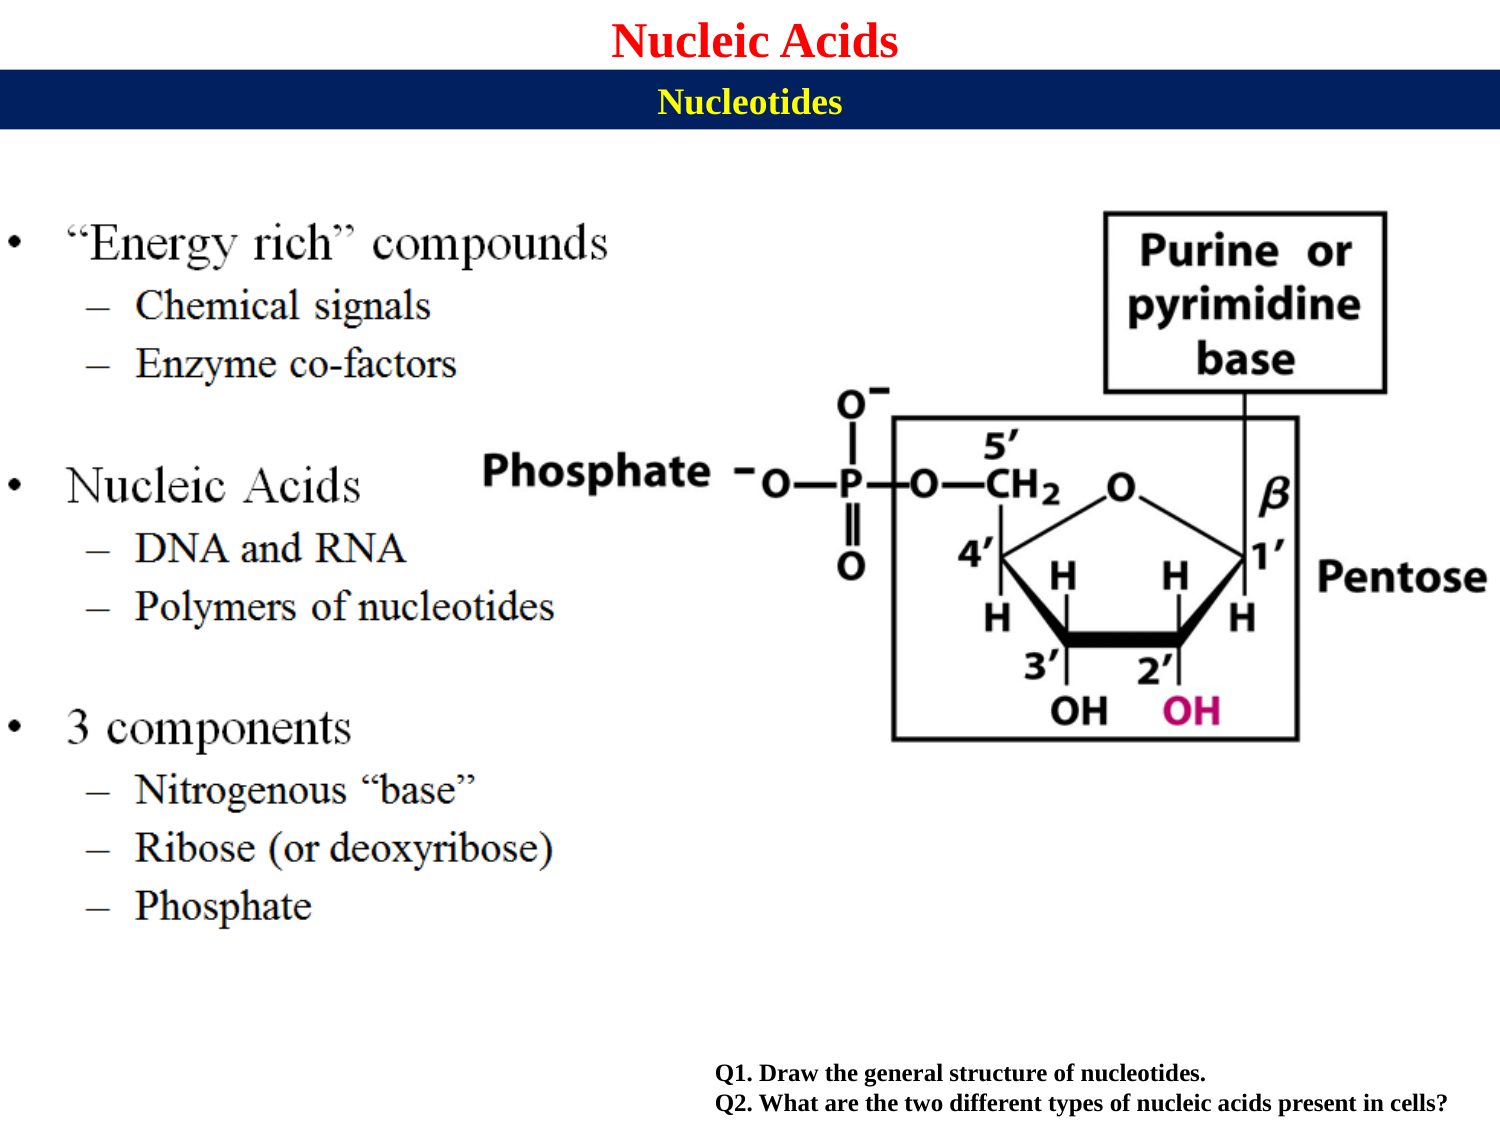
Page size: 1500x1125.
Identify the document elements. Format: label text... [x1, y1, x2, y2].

text_box Nucleic Acids [596, 0, 963, 69]
text_box Q1. Draw the general structure of nucleotides. Q2. What are the two different types of nucleic acids present in cells? [699, 1049, 1500, 1124]
text_box Nucleotides [0, 69, 1500, 130]
picture [1, 162, 1499, 946]
